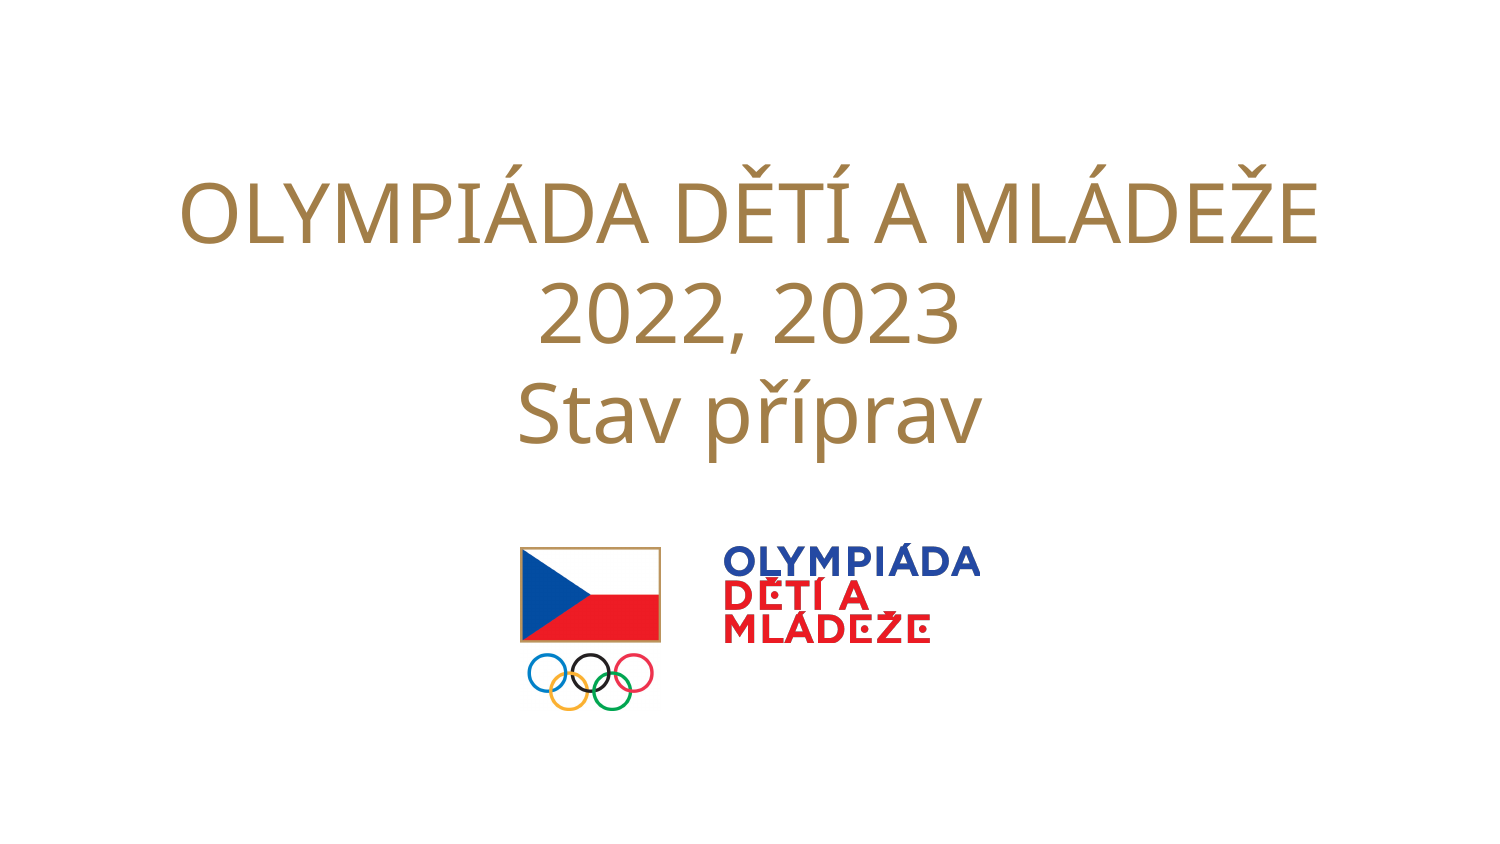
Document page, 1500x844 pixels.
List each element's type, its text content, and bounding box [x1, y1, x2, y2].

picture [724, 543, 980, 643]
title OLYMPIÁDA DĚTÍ A MLÁDEŽE 2022, 2023 Stav příprav [112, 152, 1388, 463]
picture [520, 547, 661, 711]
